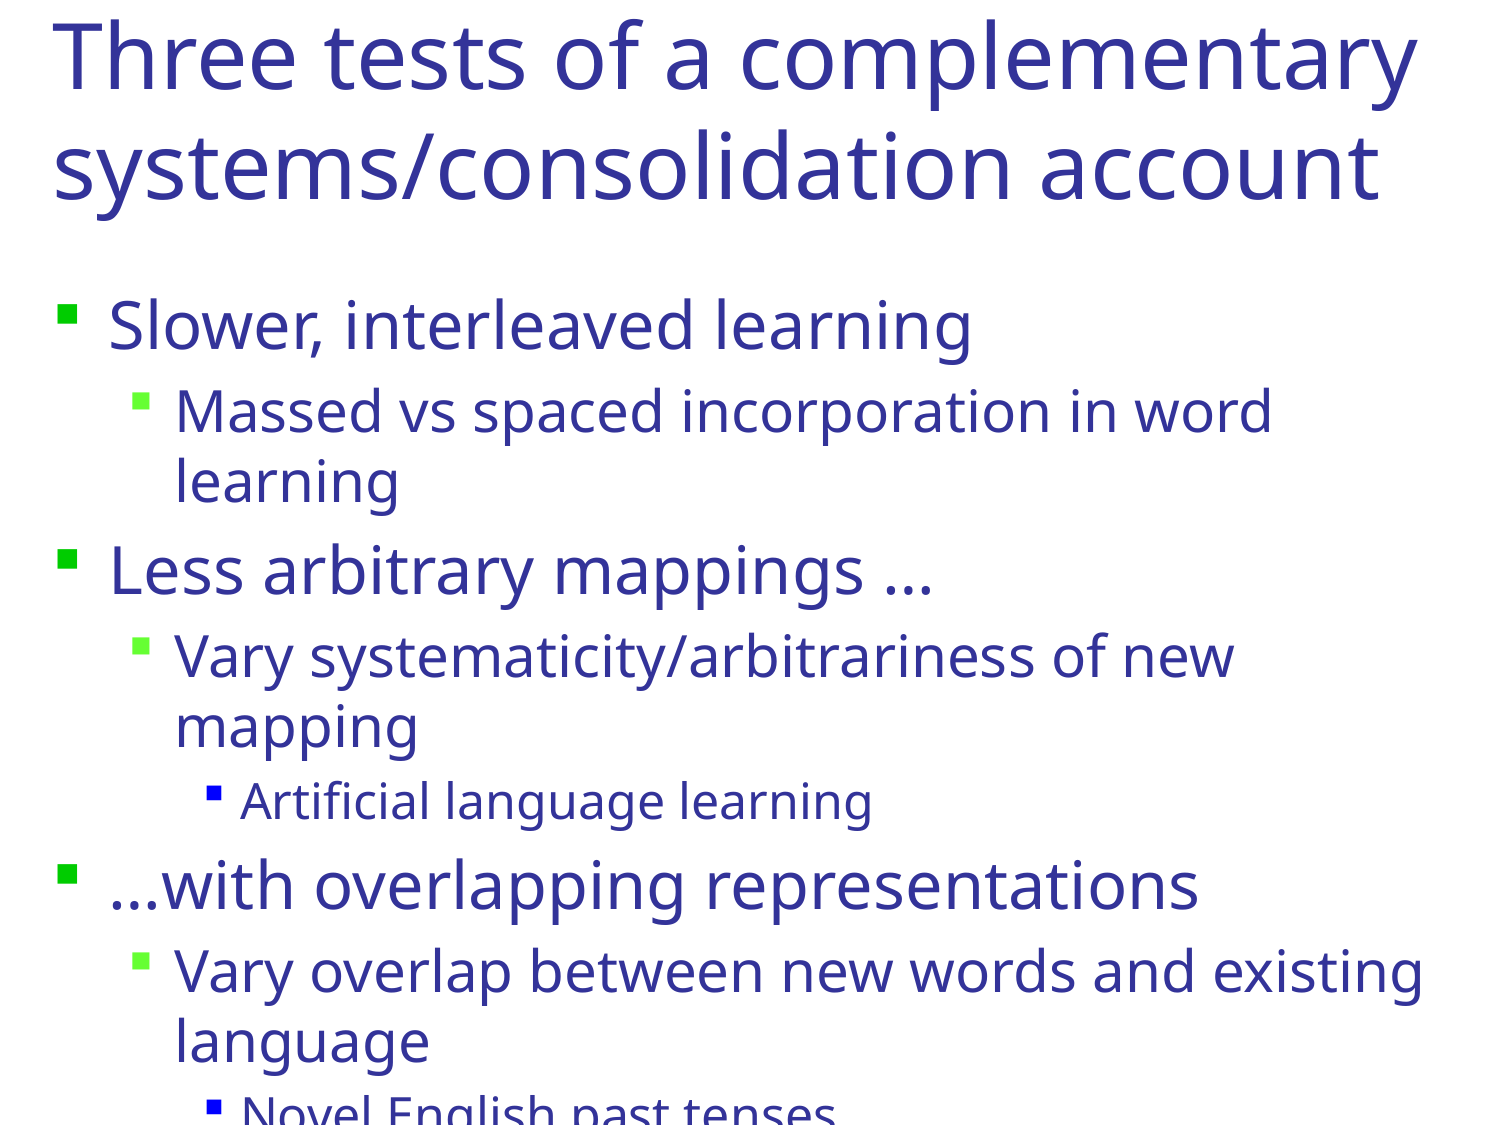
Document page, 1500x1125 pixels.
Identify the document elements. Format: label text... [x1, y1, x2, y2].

list Slower, interleaved learning Massed vs spaced incorporation in word learning Less arbitrary mappings … Vary systematicity/arbitrariness of new mapping Artificial language learning …with overlapping representations Vary overlap between new words and existing language Novel English past tenses [37, 274, 1470, 1088]
title Three tests of a complementary systems/consolidation account [37, 37, 1468, 226]
